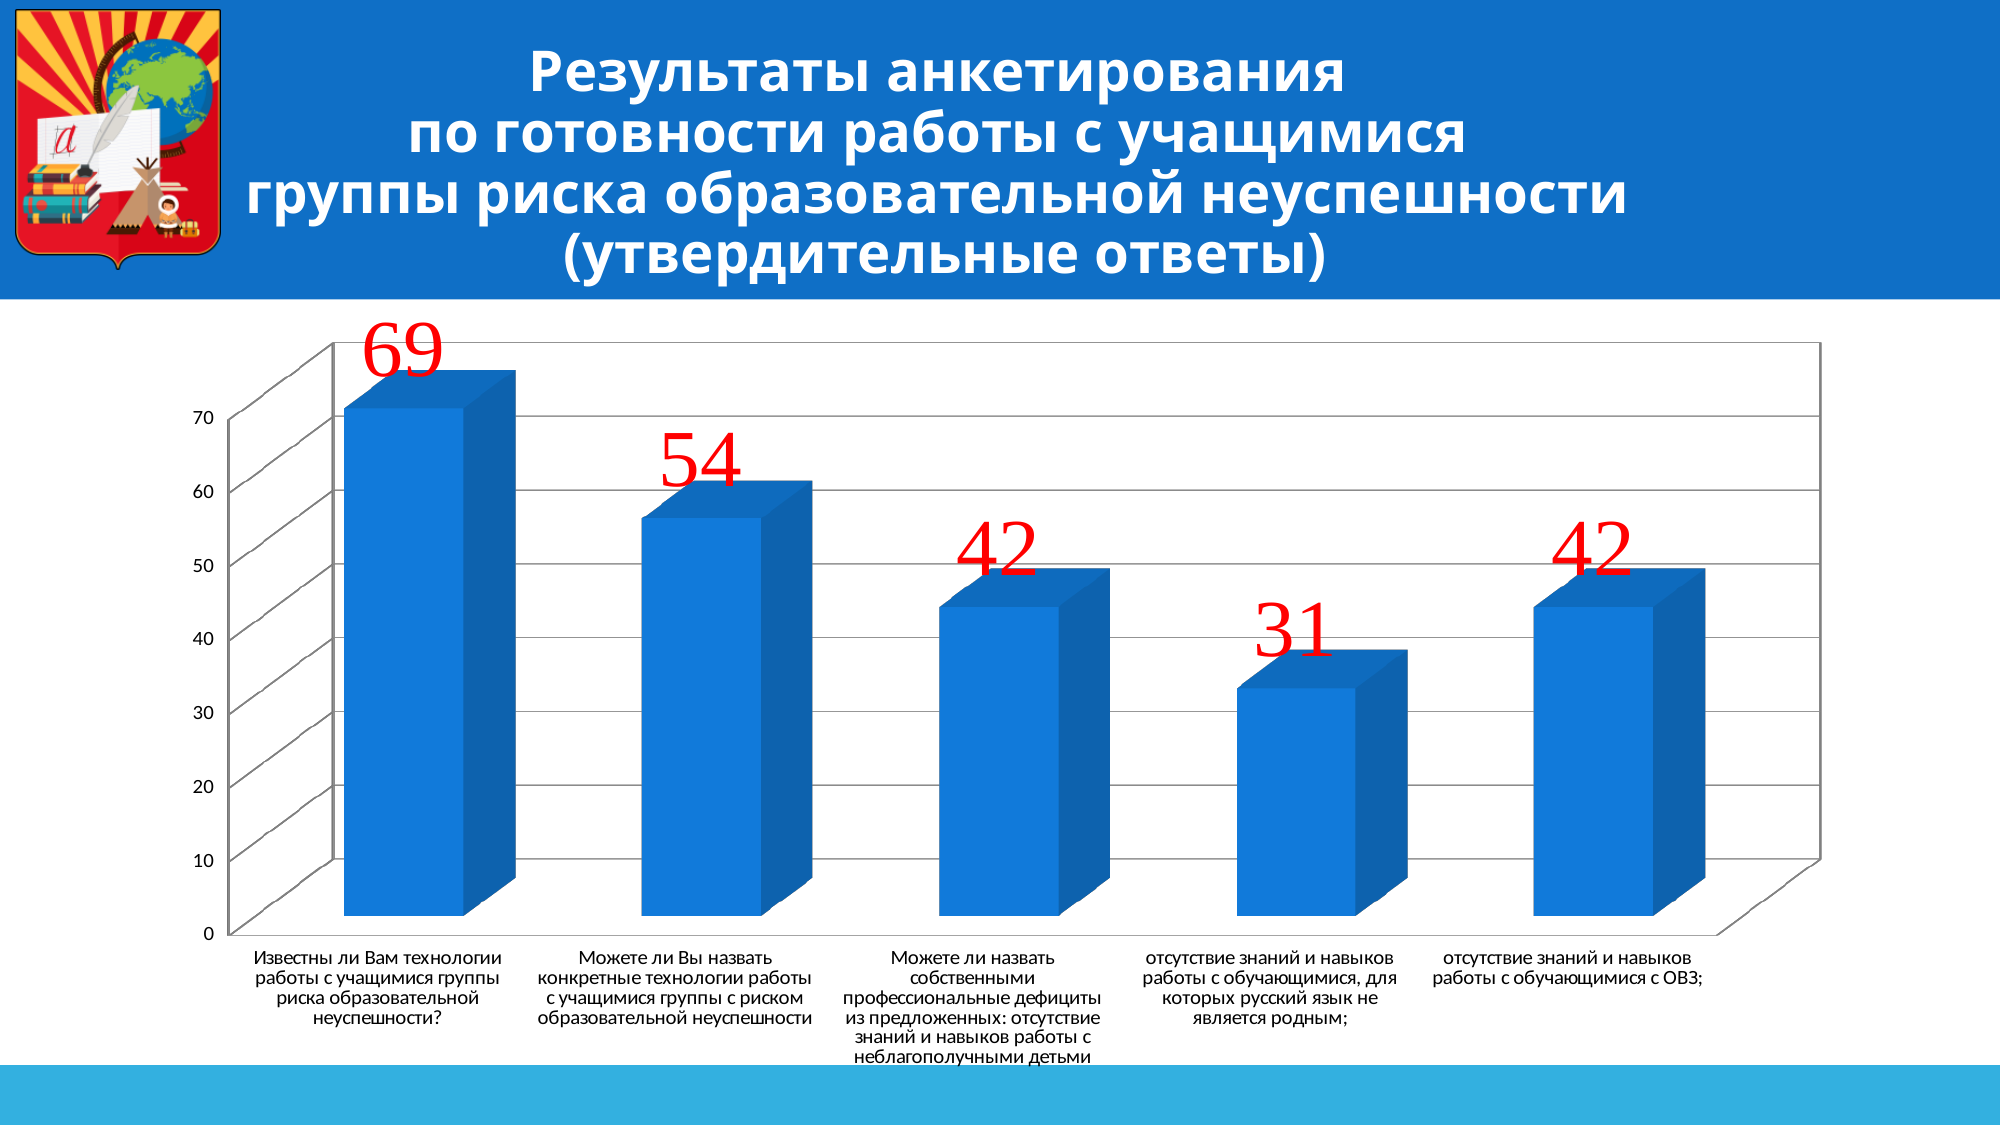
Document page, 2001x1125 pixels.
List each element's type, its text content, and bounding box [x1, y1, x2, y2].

picture [15, 9, 221, 270]
chart [144, 304, 1870, 1084]
title Результаты анкетирования по готовности работы с учащимися группы риска образовательной неуспешности (утвердительные ответы) [221, 59, 1863, 270]
